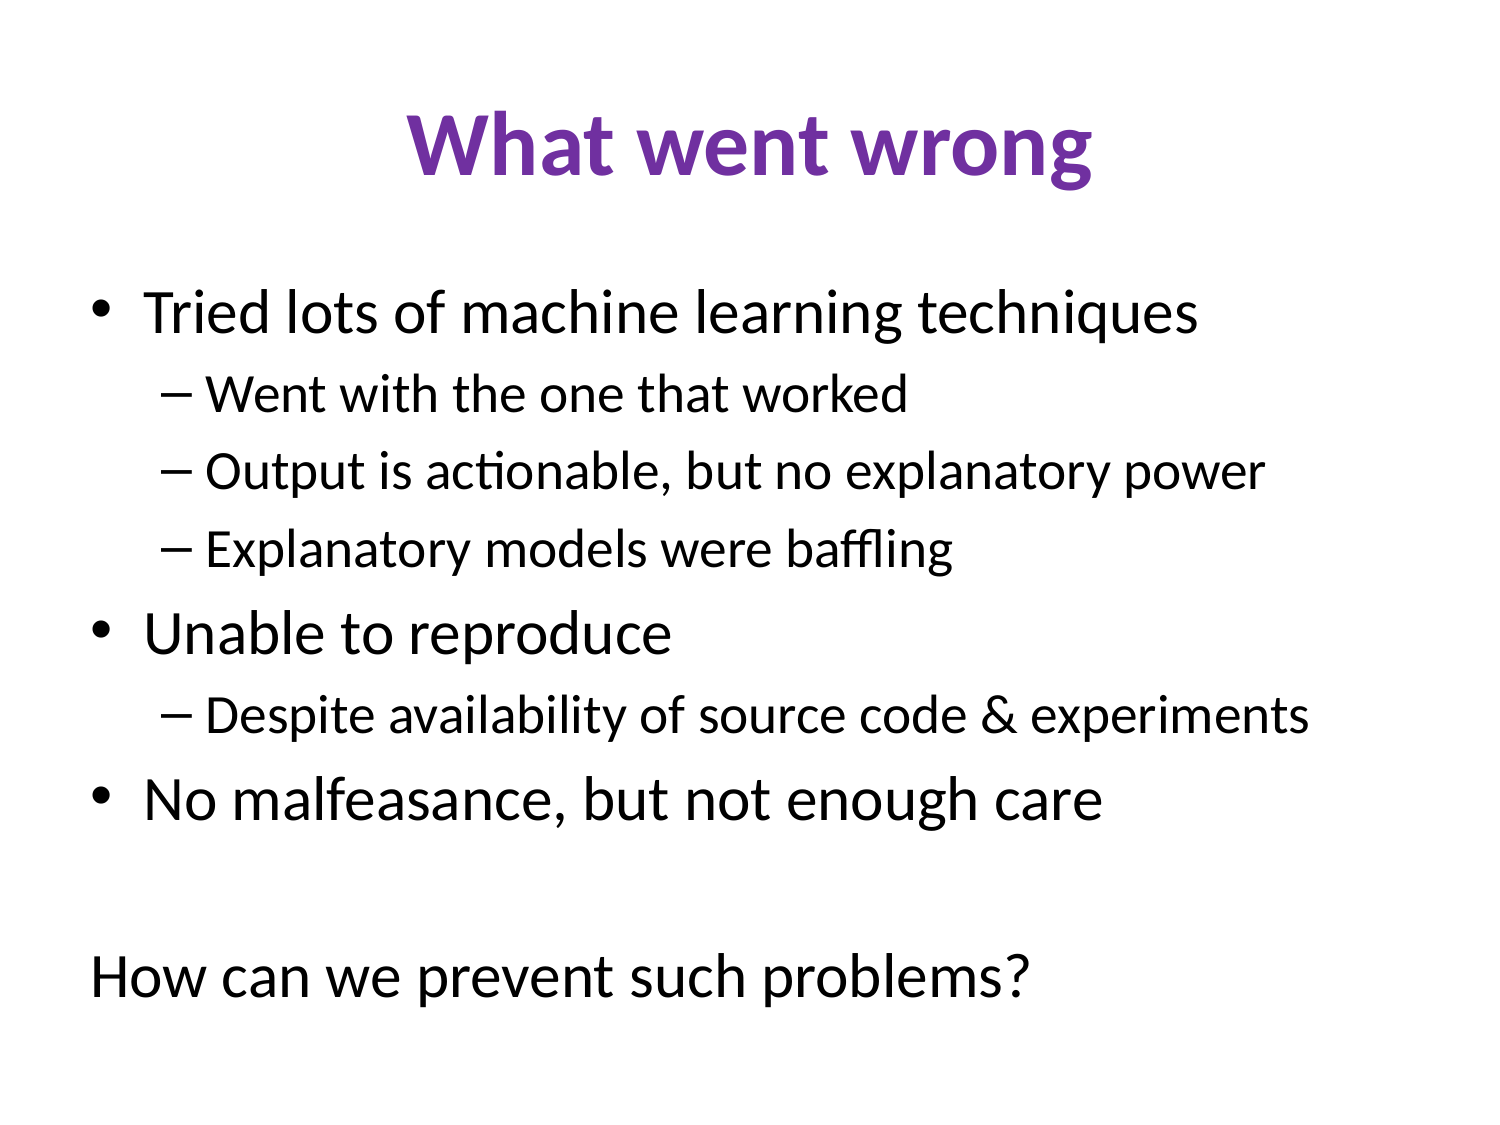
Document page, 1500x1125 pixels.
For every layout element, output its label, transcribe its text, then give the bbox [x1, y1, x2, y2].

list Tried lots of machine learning techniques Went with the one that worked Output is actionable, but no explanatory power Explanatory models were baffling Unable to reproduce Despite availability of source code & experiments No malfeasance, but not enough care How can we prevent such problems? [75, 262, 1425, 1025]
title What went wrong [75, 45, 1425, 233]
